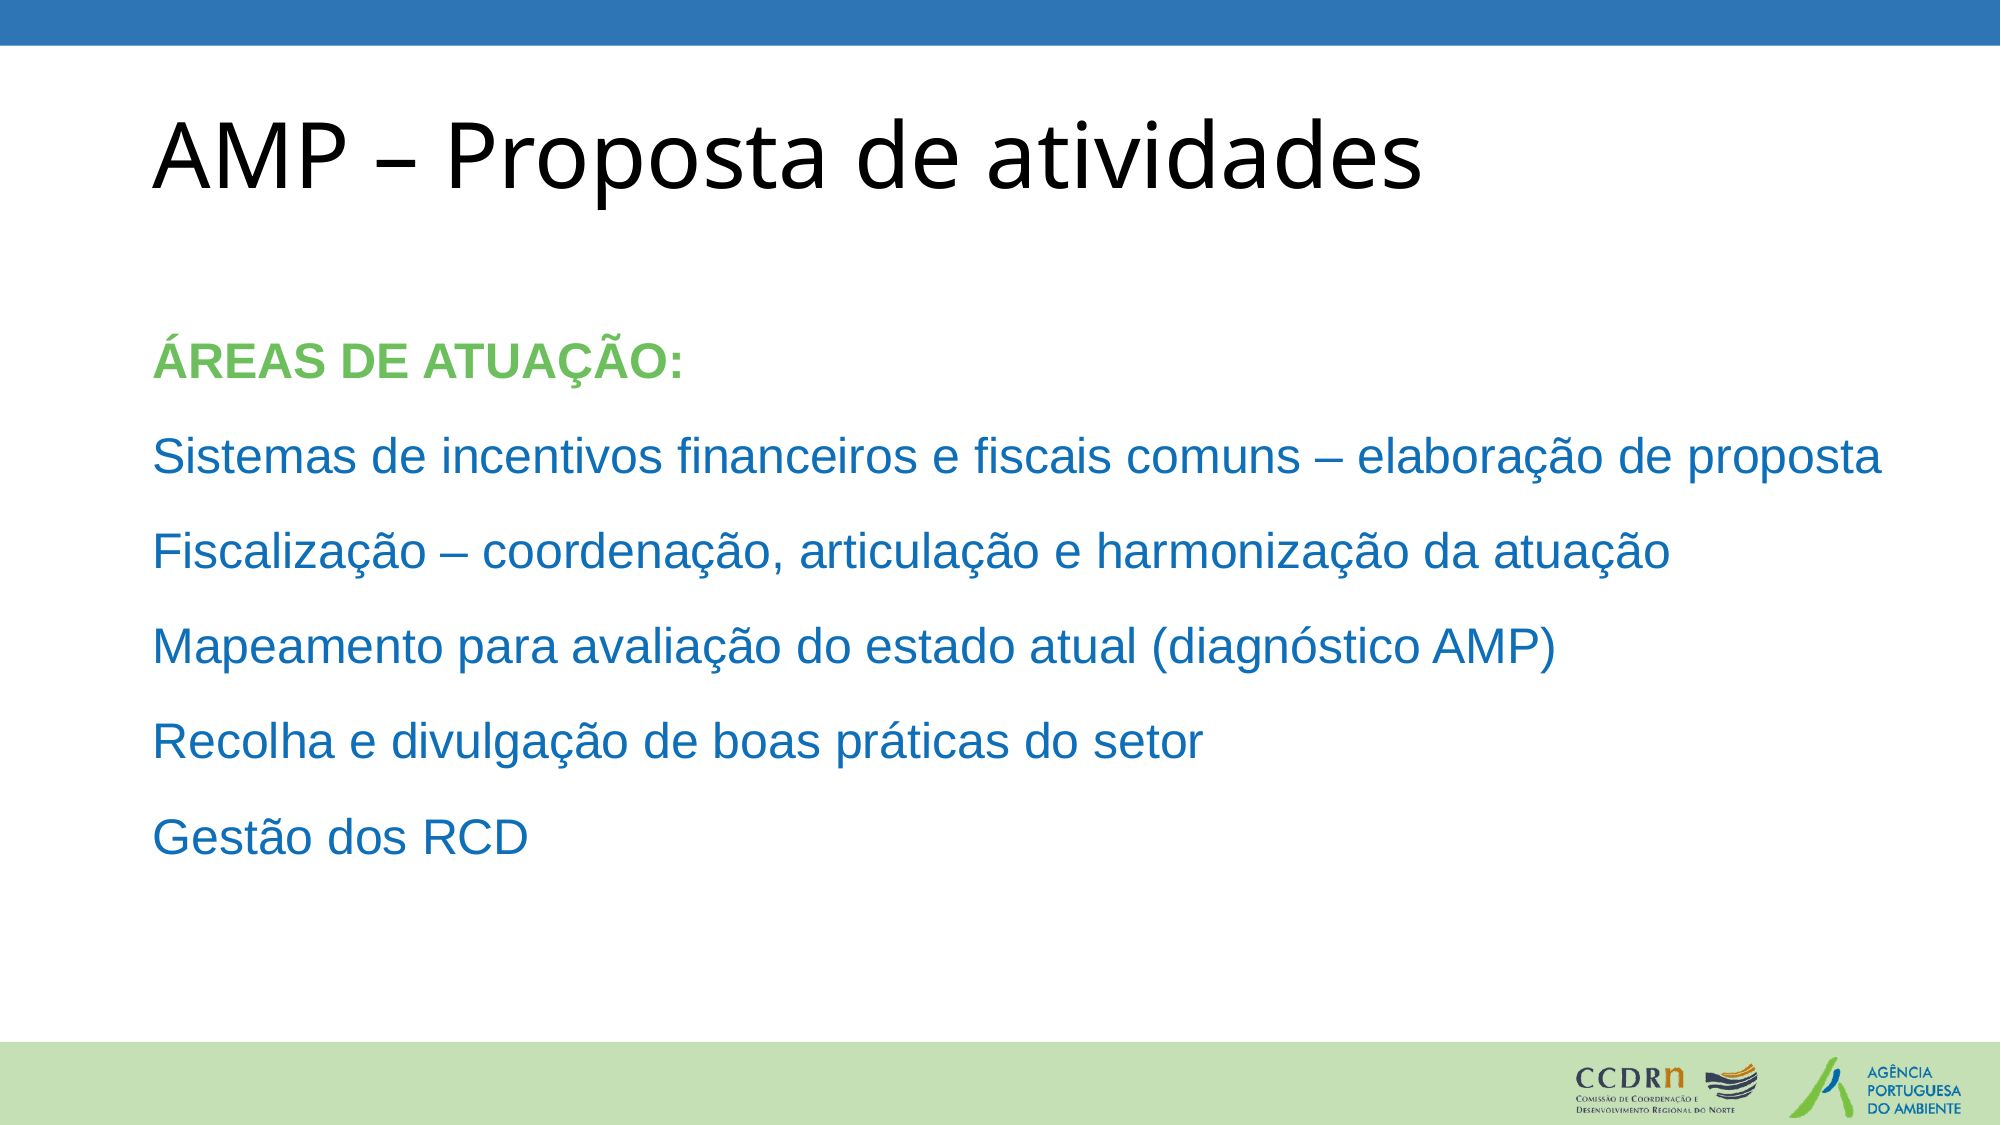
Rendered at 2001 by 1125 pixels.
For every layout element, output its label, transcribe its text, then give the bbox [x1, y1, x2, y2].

list ÁREAS DE ATUAÇÃO: Sistemas de incentivos financeiros e fiscais comuns – elaboração de proposta Fiscalização – coordenação, articulação e harmonização da atuação Mapeamento para avaliação do estado atual (diagnóstico AMP) Recolha e divulgação de boas práticas do setor Gestão dos RCD [137, 259, 1913, 1014]
text_box [0, 1041, 2000, 1125]
title AMP – Proposta de atividades [137, 79, 1863, 237]
picture [1789, 1057, 1961, 1118]
text_box [0, 0, 2000, 47]
picture [1569, 1058, 1764, 1118]
